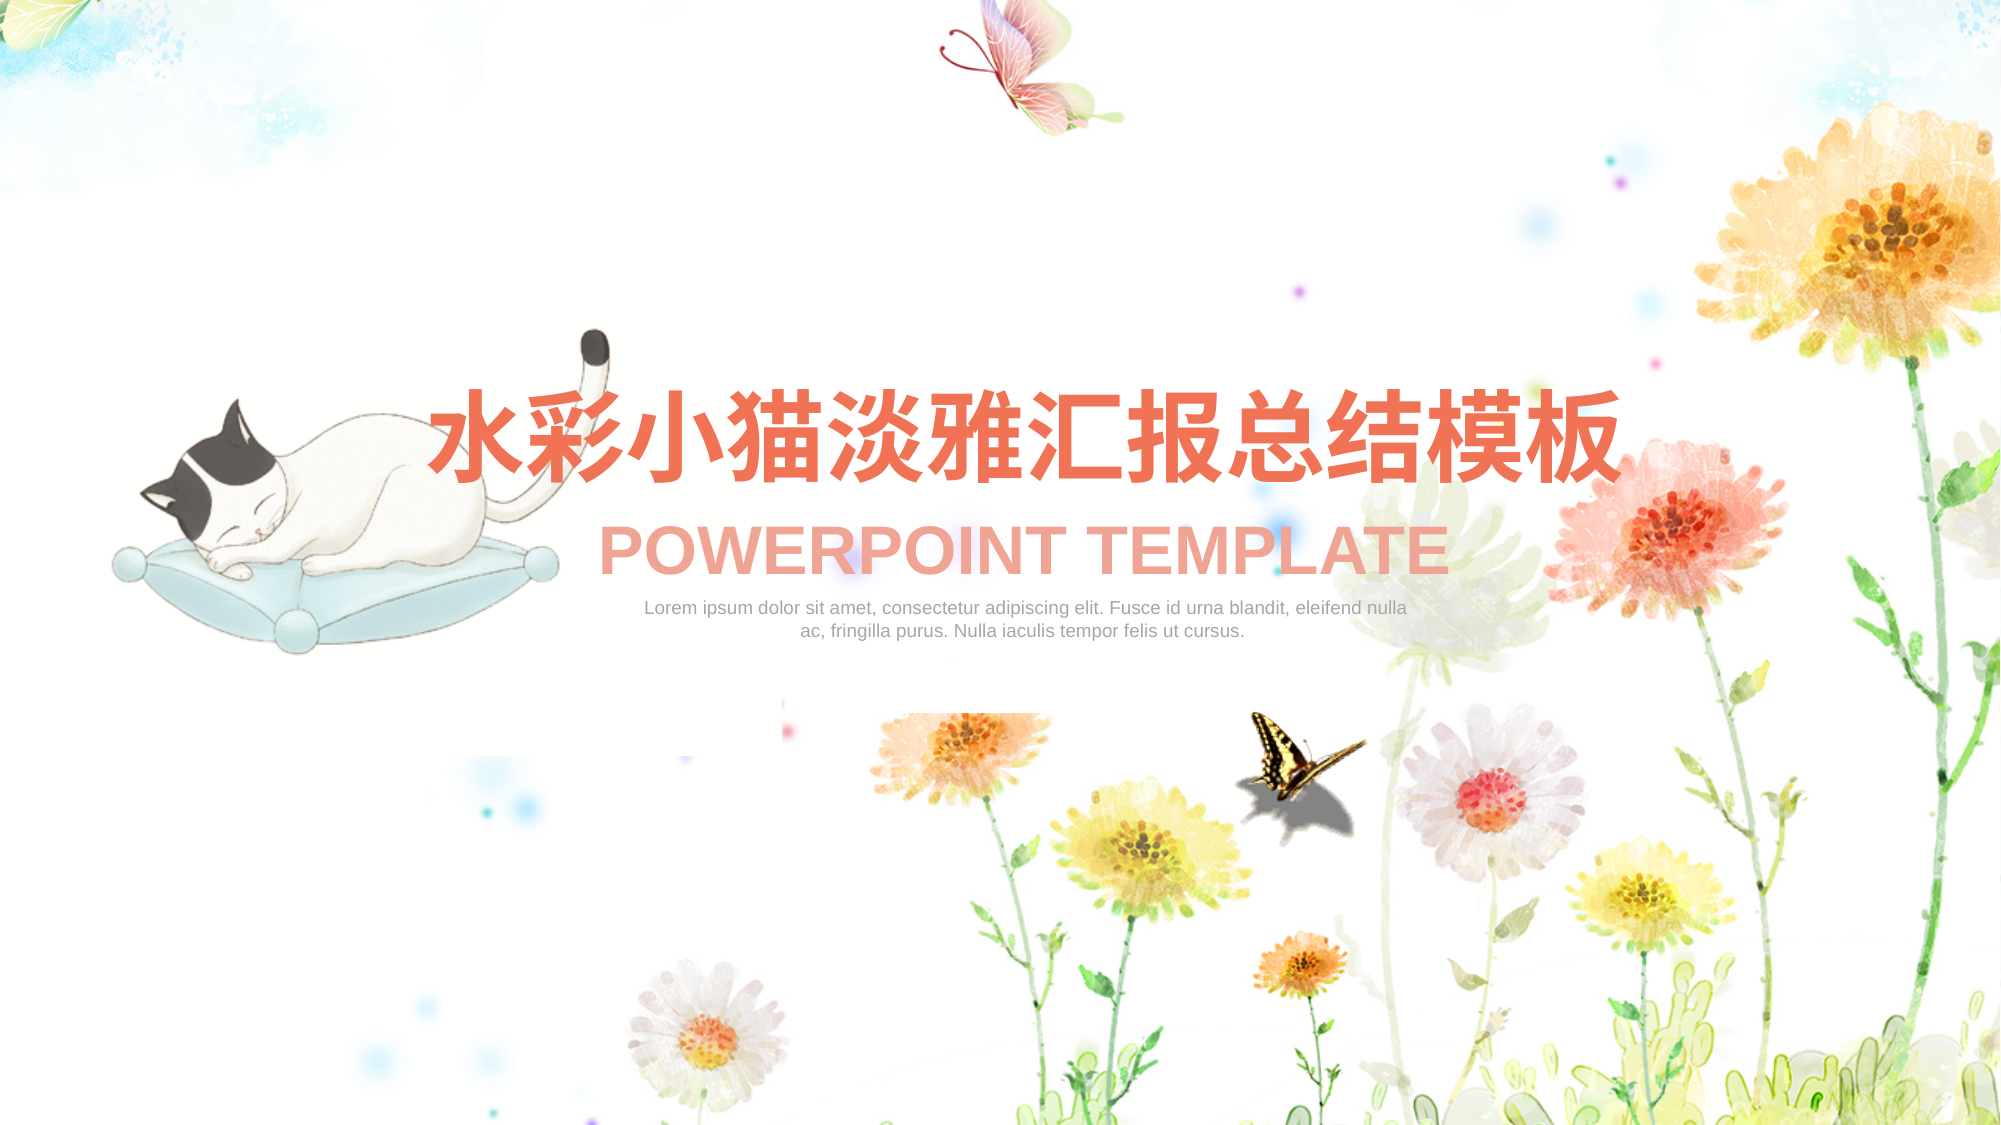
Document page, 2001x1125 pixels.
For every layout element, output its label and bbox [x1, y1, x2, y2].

picture [0, 0, 2001, 1125]
text_box [582, 500, 1468, 648]
